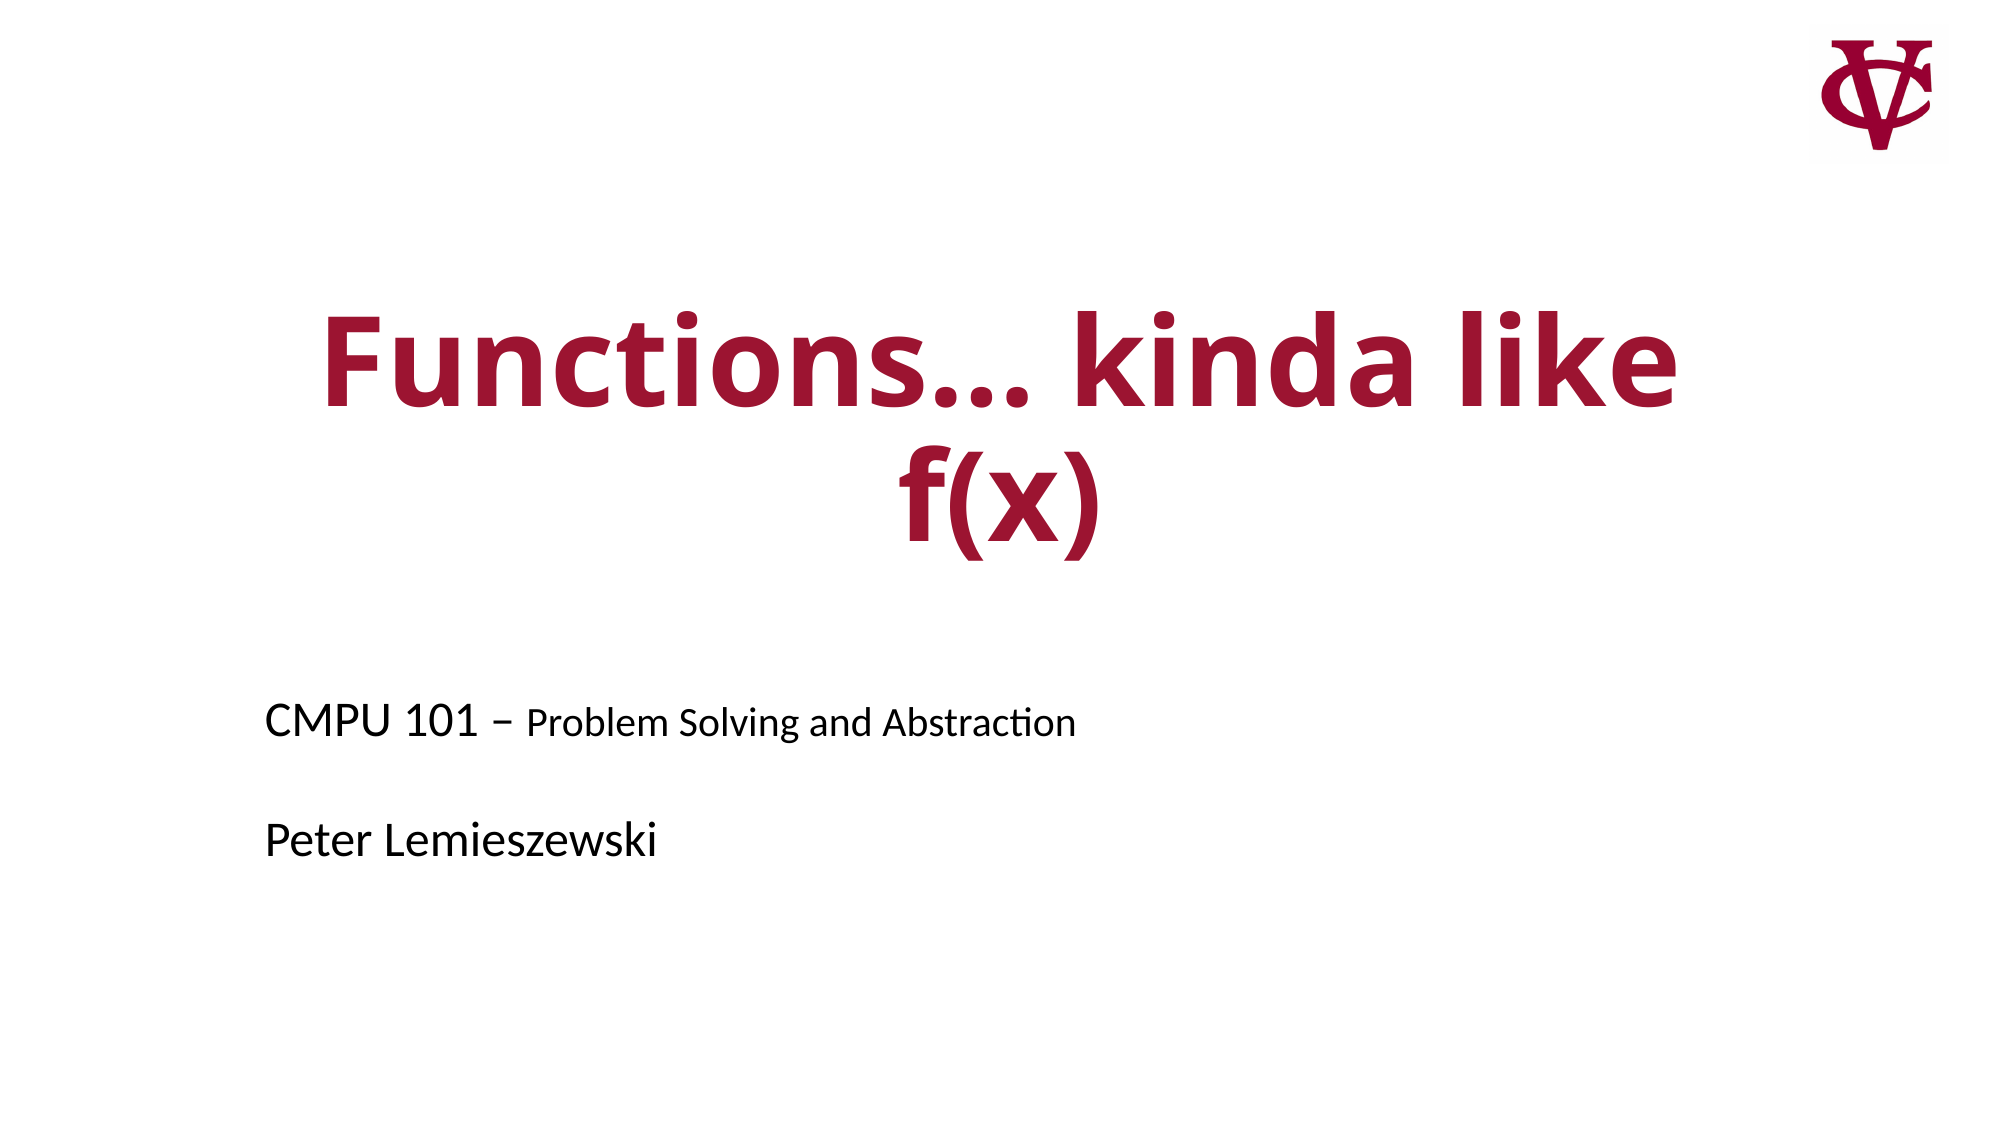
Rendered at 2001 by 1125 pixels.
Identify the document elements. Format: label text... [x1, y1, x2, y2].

picture [1809, 24, 1949, 164]
title Functions… kinda like f(x) [249, 184, 1750, 576]
